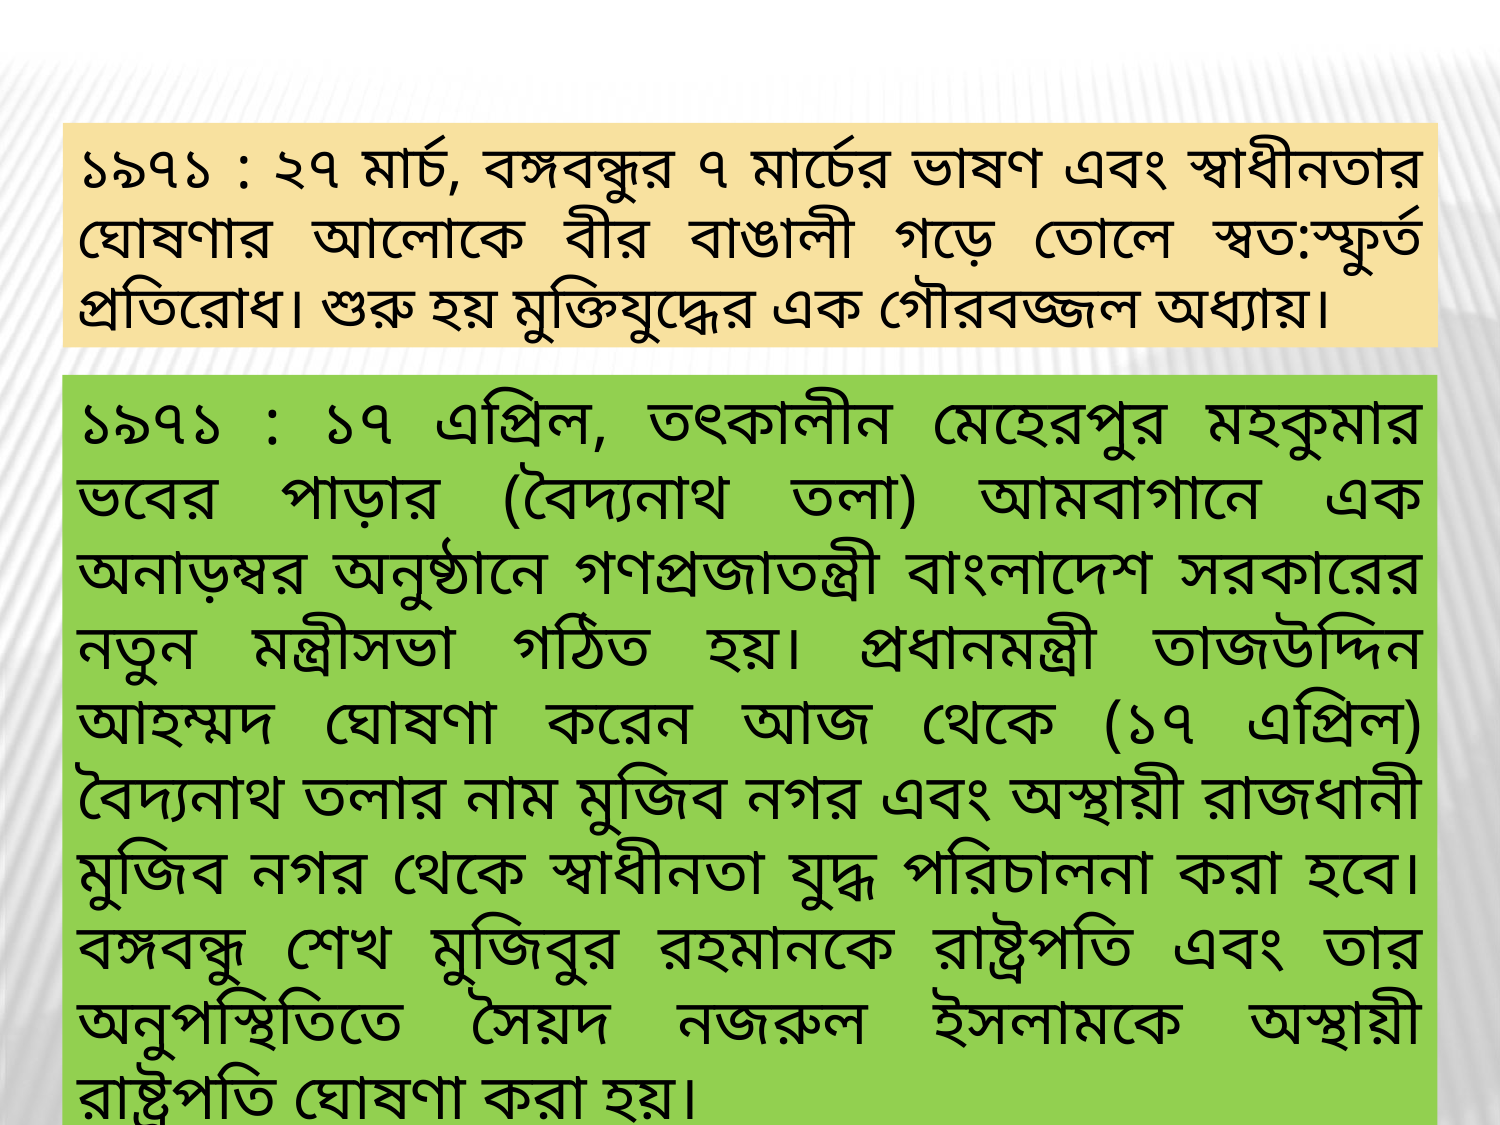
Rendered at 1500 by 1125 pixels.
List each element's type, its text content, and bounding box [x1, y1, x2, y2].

text_box ১৯৭১ : ২৭ মার্চ, বঙ্গবন্ধুর ৭ মার্চের ভাষণ এবং স্বাধীনতার ঘোষণার আলোকে বীর বাঙালী গড়ে তোলে স্বত:স্ফুর্ত প্রতিরোধ। শুরু হয় মুক্তিযুদ্ধের এক গৌরবজ্জল অধ্যায়। [62, 122, 1438, 348]
text_box ১৯৭১ : ১৭ এপ্রিল, তৎকালীন মেহেরপুর মহকুমার ভবের পাড়ার (বৈদ্যনাথ তলা) আমবাগানে এক অনাড়ম্বর অনুষ্ঠানে গণপ্রজাতন্ত্রী বাংলাদেশ সরকারের নতুন মন্ত্রীসভা গঠিত হয়। প্রধানমন্ত্রী তাজউদ্দিন আহম্মদ ঘোষণা করেন আজ থেকে (১৭ এপ্রিল) বৈদ্যনাথ তলার নাম মুজিব নগর এবং অস্থায়ী রাজধানী মুজিব নগর থেকে স্বাধীনতা যুদ্ধ পরিচালনা করা হবে। বঙ্গবন্ধু শেখ মুজিবুর রহমানকে রাষ্ট্রপতি এবং তার অনুপস্থিতিতে সৈয়দ নজরুল ইসলামকে অস্থায়ী রাষ্ট্রপতি ঘোষণা করা হয়। [62, 374, 1438, 1125]
